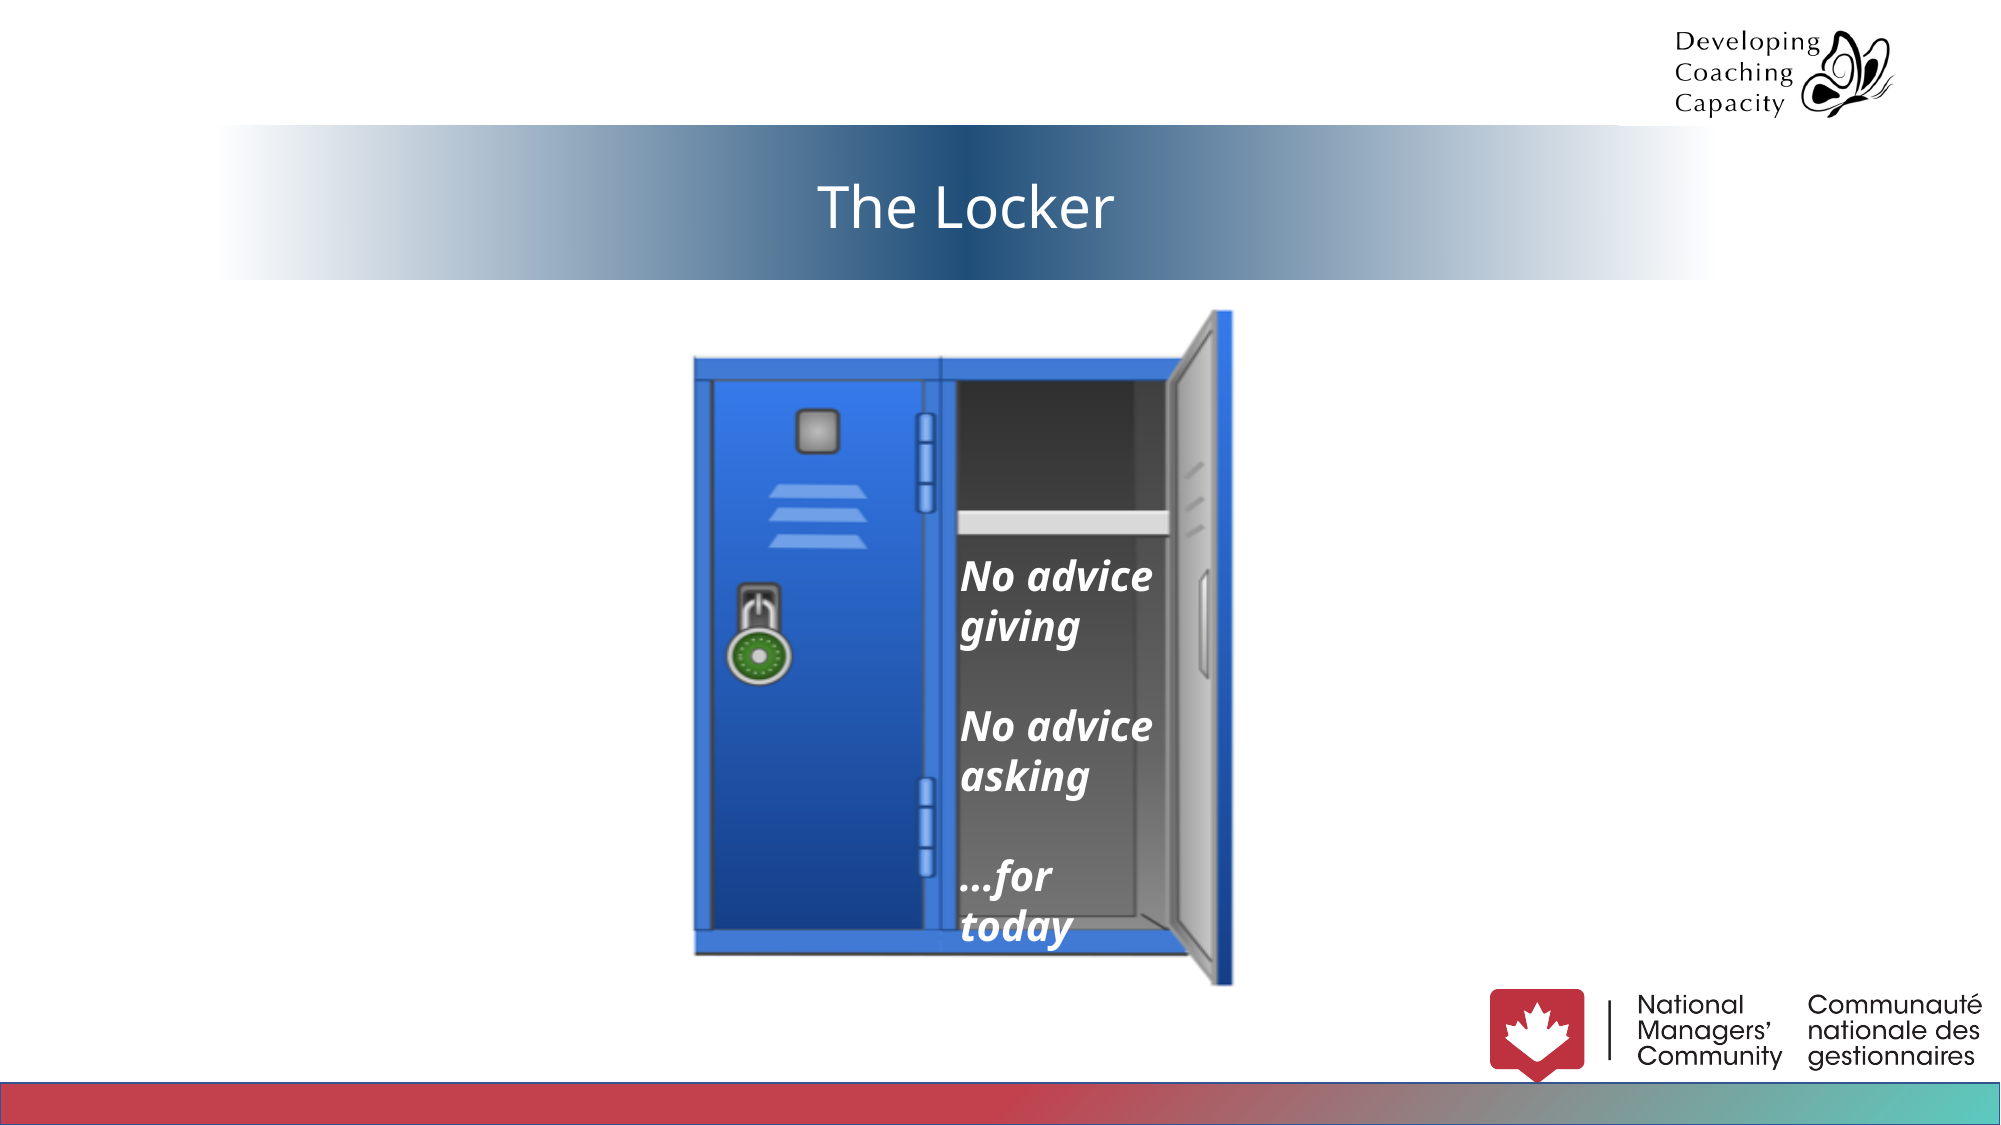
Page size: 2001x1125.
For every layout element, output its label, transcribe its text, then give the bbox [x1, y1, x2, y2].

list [1489, 989, 1982, 1083]
text_box The Locker [216, 125, 1717, 280]
text_box [0, 1082, 2000, 1125]
picture [1619, 22, 1948, 126]
picture [673, 300, 1248, 1000]
